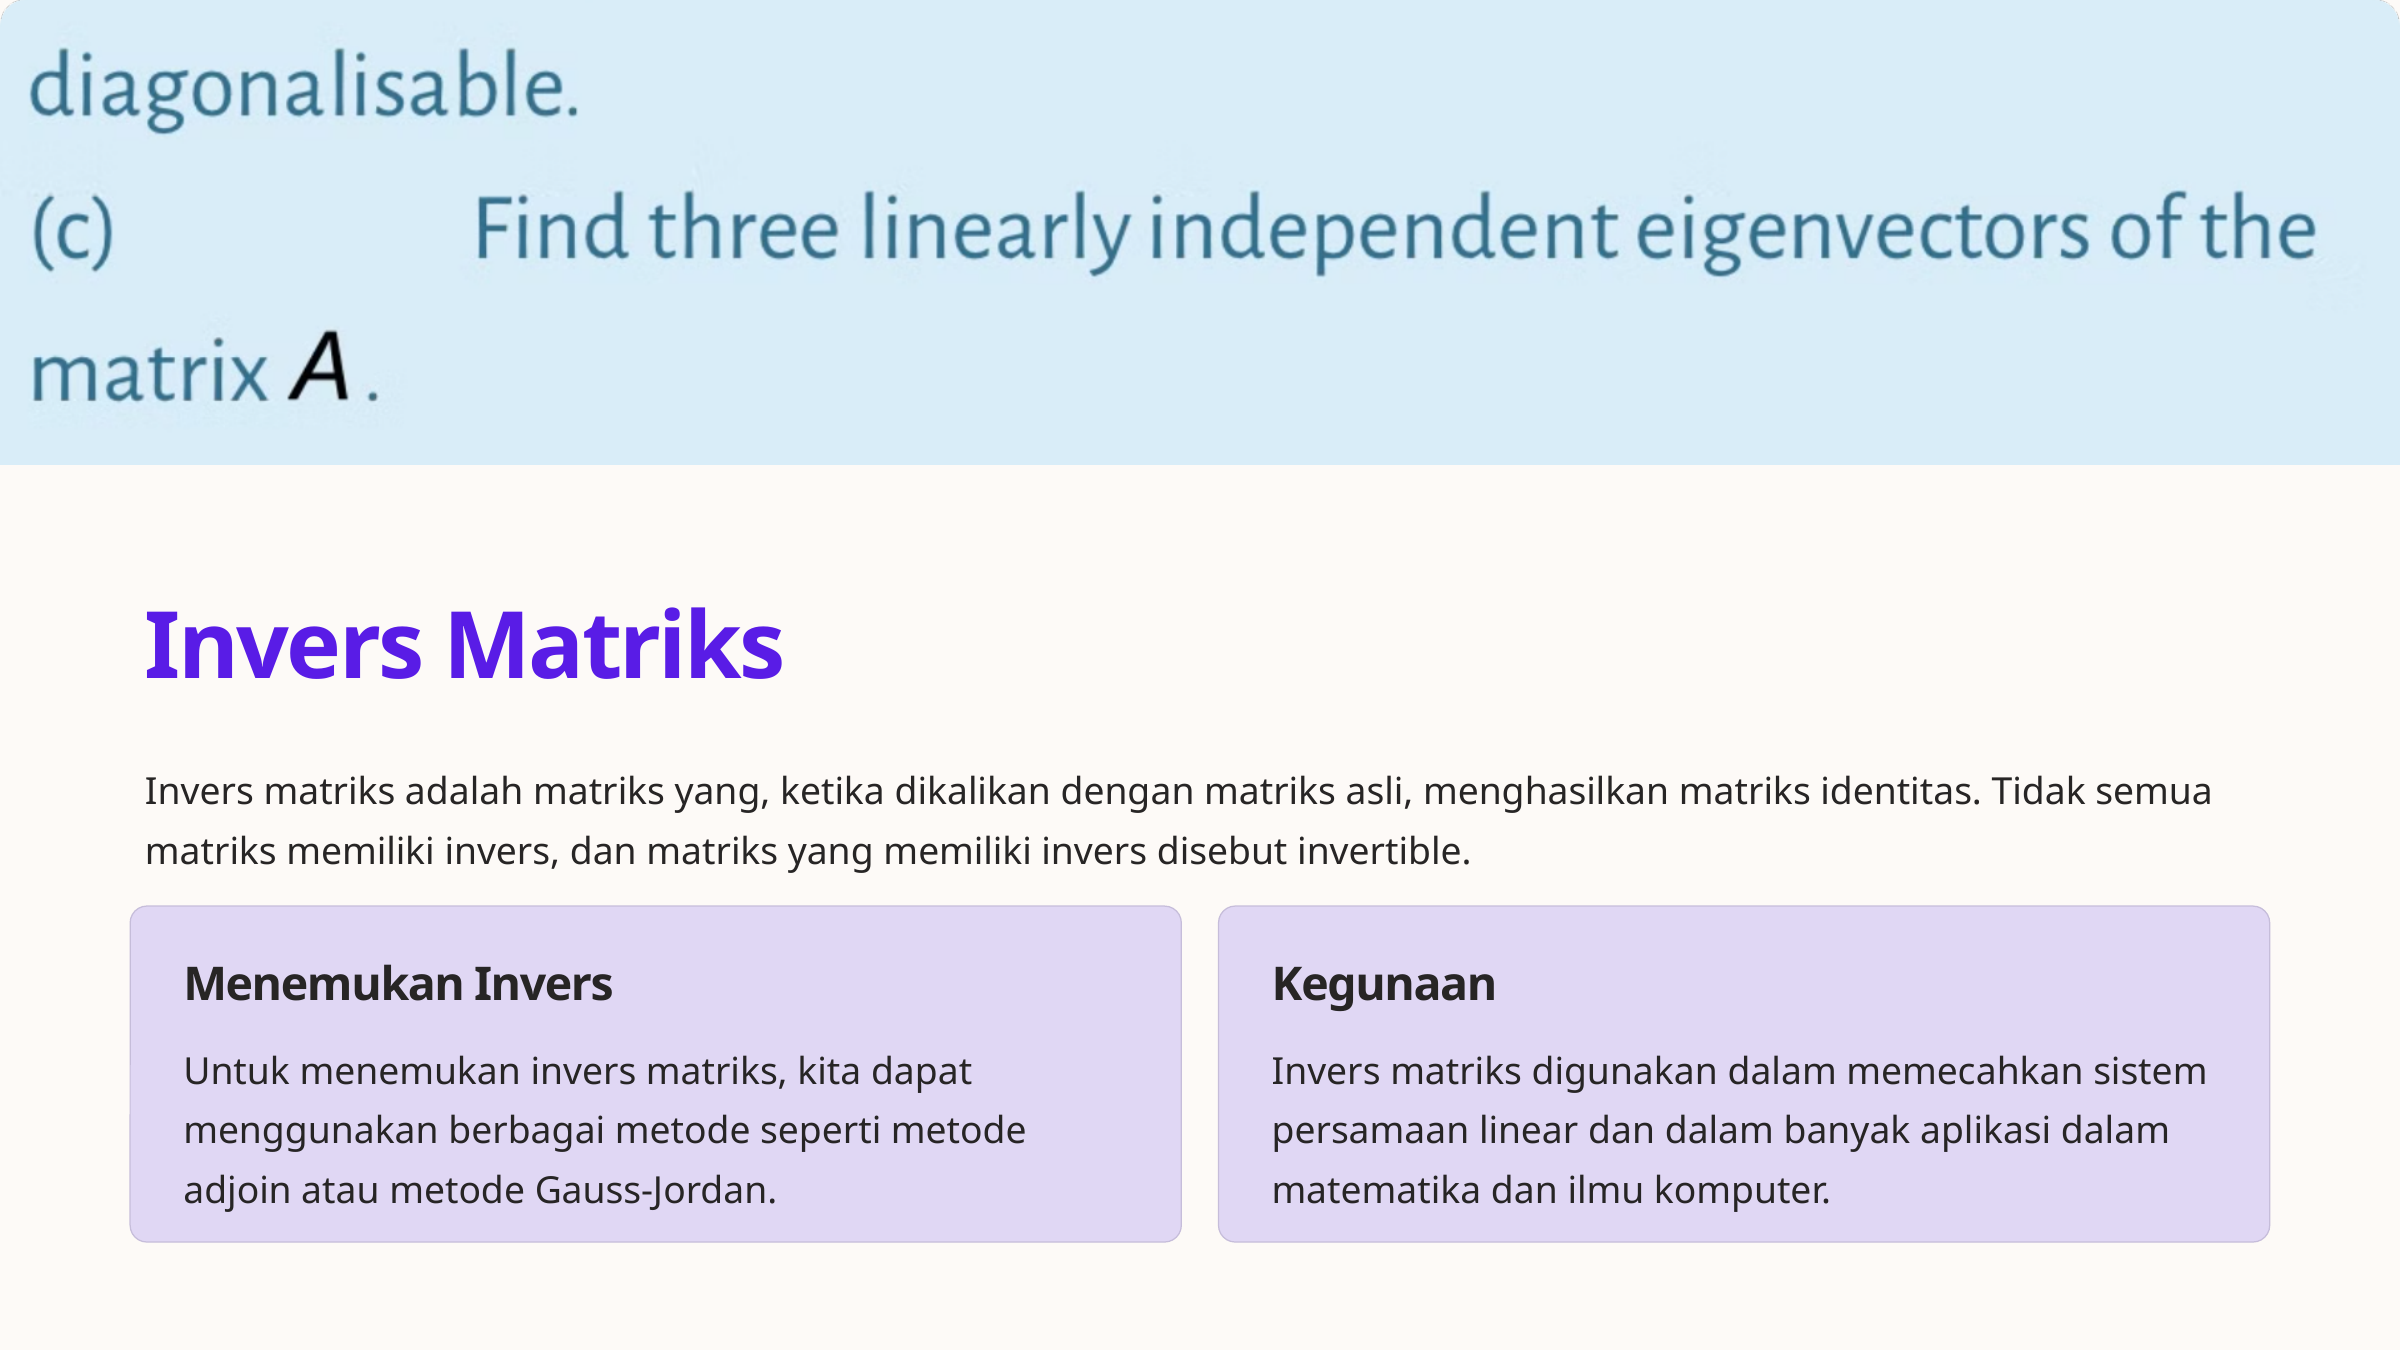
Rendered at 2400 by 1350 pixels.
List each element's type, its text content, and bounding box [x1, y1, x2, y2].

text_box [1218, 906, 2270, 1243]
text_box Menemukan Invers [168, 944, 634, 1003]
picture [0, 0, 2400, 466]
text_box Invers Matriks [130, 573, 1061, 690]
text_box [130, 906, 1182, 1243]
text_box [0, 466, 2400, 1350]
text_box Invers matriks adalah matriks yang, ketika dikalikan dengan matriks asli, menghasilkan matriks identitas. Tidak semua matriks memiliki invers, dan matriks yang memiliki invers disebut invertible. [130, 745, 2270, 865]
text_box Kegunaan [1256, 944, 1723, 1003]
text_box Untuk menemukan invers matriks, kita dapat menggunakan berbagai metode seperti metode adjoin atau metode Gauss-Jordan. [168, 1024, 1143, 1204]
text_box Invers matriks digunakan dalam memecahkan sistem persamaan linear dan dalam banyak aplikasi dalam matematika dan ilmu komputer. [1256, 1024, 2232, 1204]
